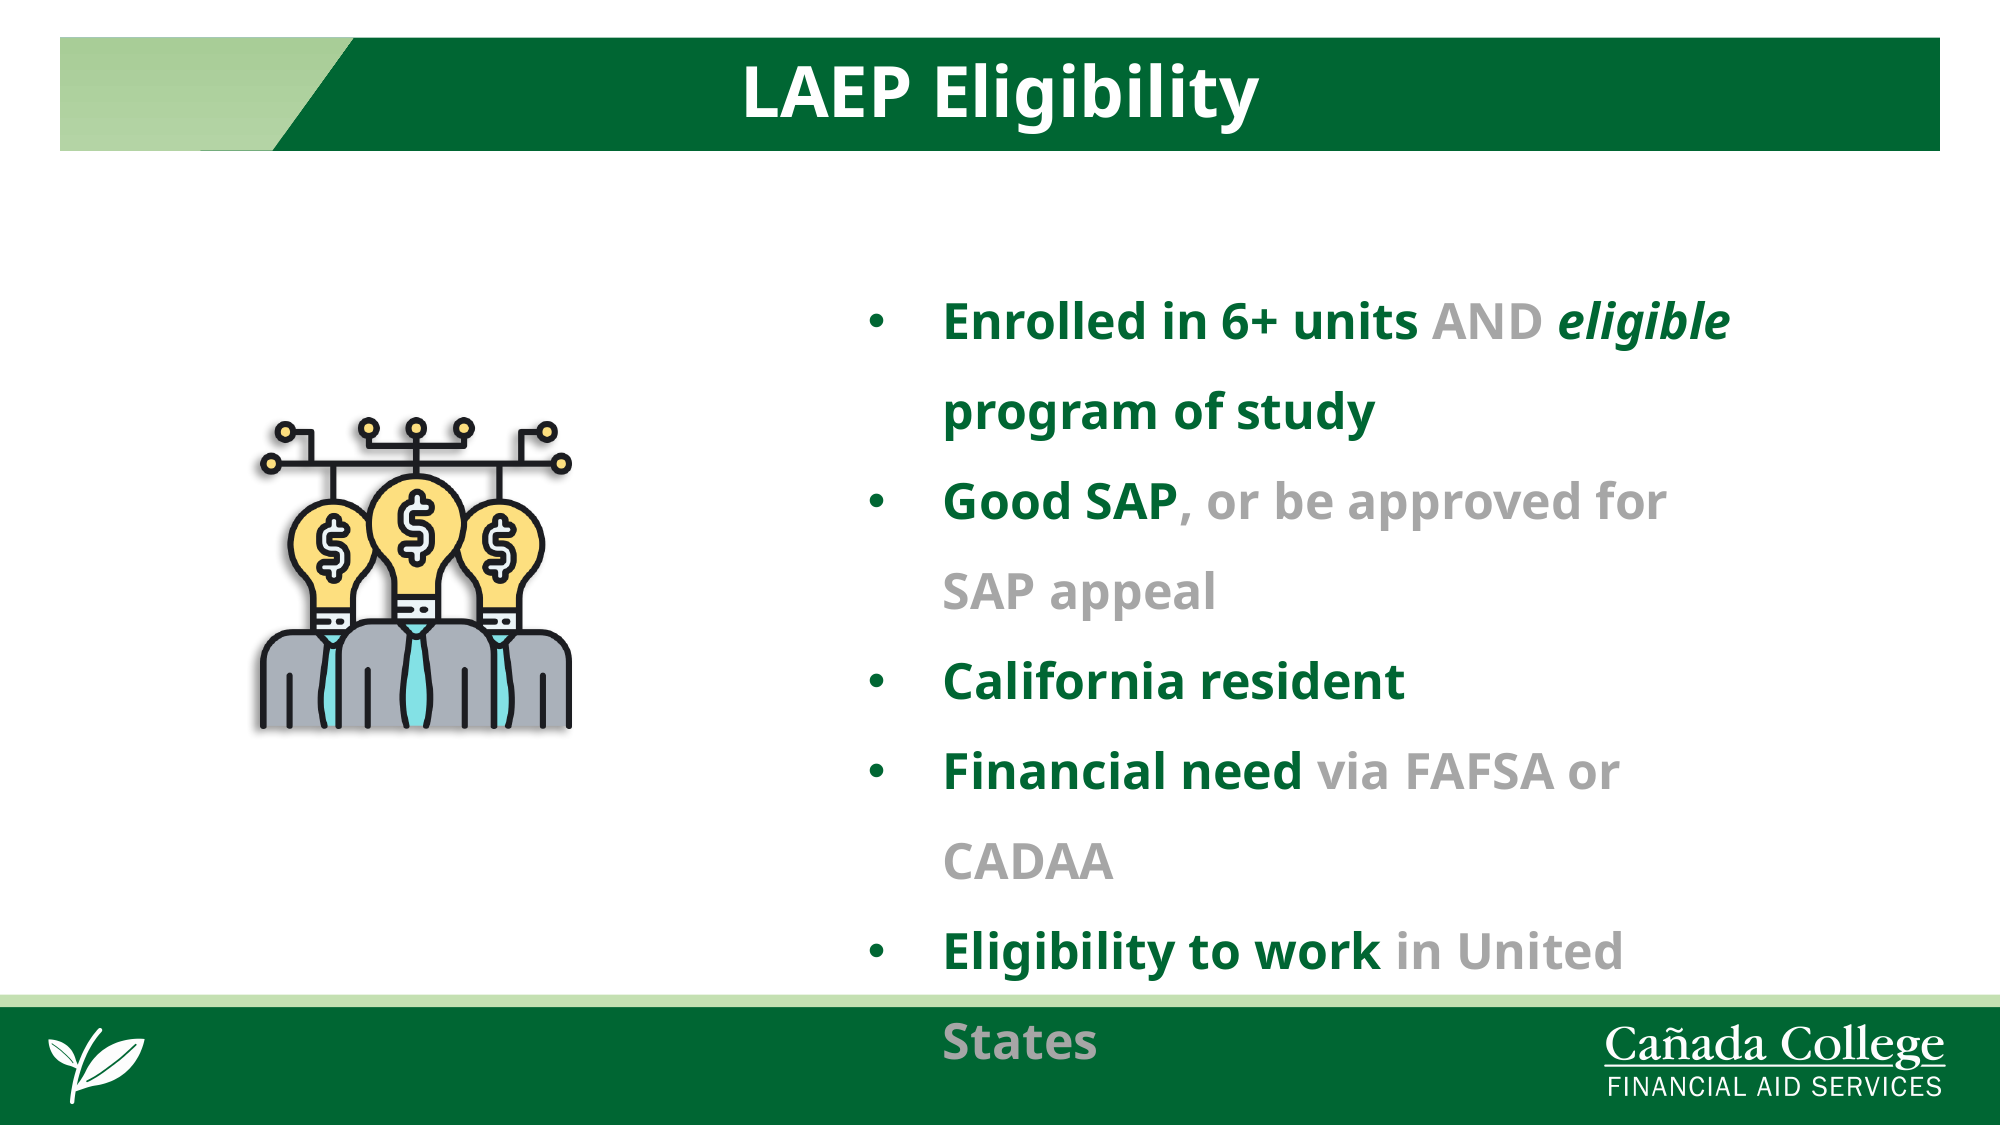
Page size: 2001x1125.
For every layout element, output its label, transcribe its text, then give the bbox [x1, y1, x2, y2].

text_box [60, 37, 354, 151]
picture [43, 1022, 150, 1110]
picture [260, 417, 572, 729]
text_box Enrolled in 6+ units AND eligible program of study Good SAP, or be approved for SAP appeal California resident Financial need via FAFSA or CADAA Eligibility to work in United States [853, 252, 1775, 1078]
picture [1602, 1016, 1948, 1104]
text_box LAEP Eligibility [225, 50, 1775, 138]
text_box [273, 37, 1940, 151]
text_box [0, 994, 853, 1008]
text_box [0, 1008, 2000, 1125]
text_box [1775, 994, 2000, 1008]
